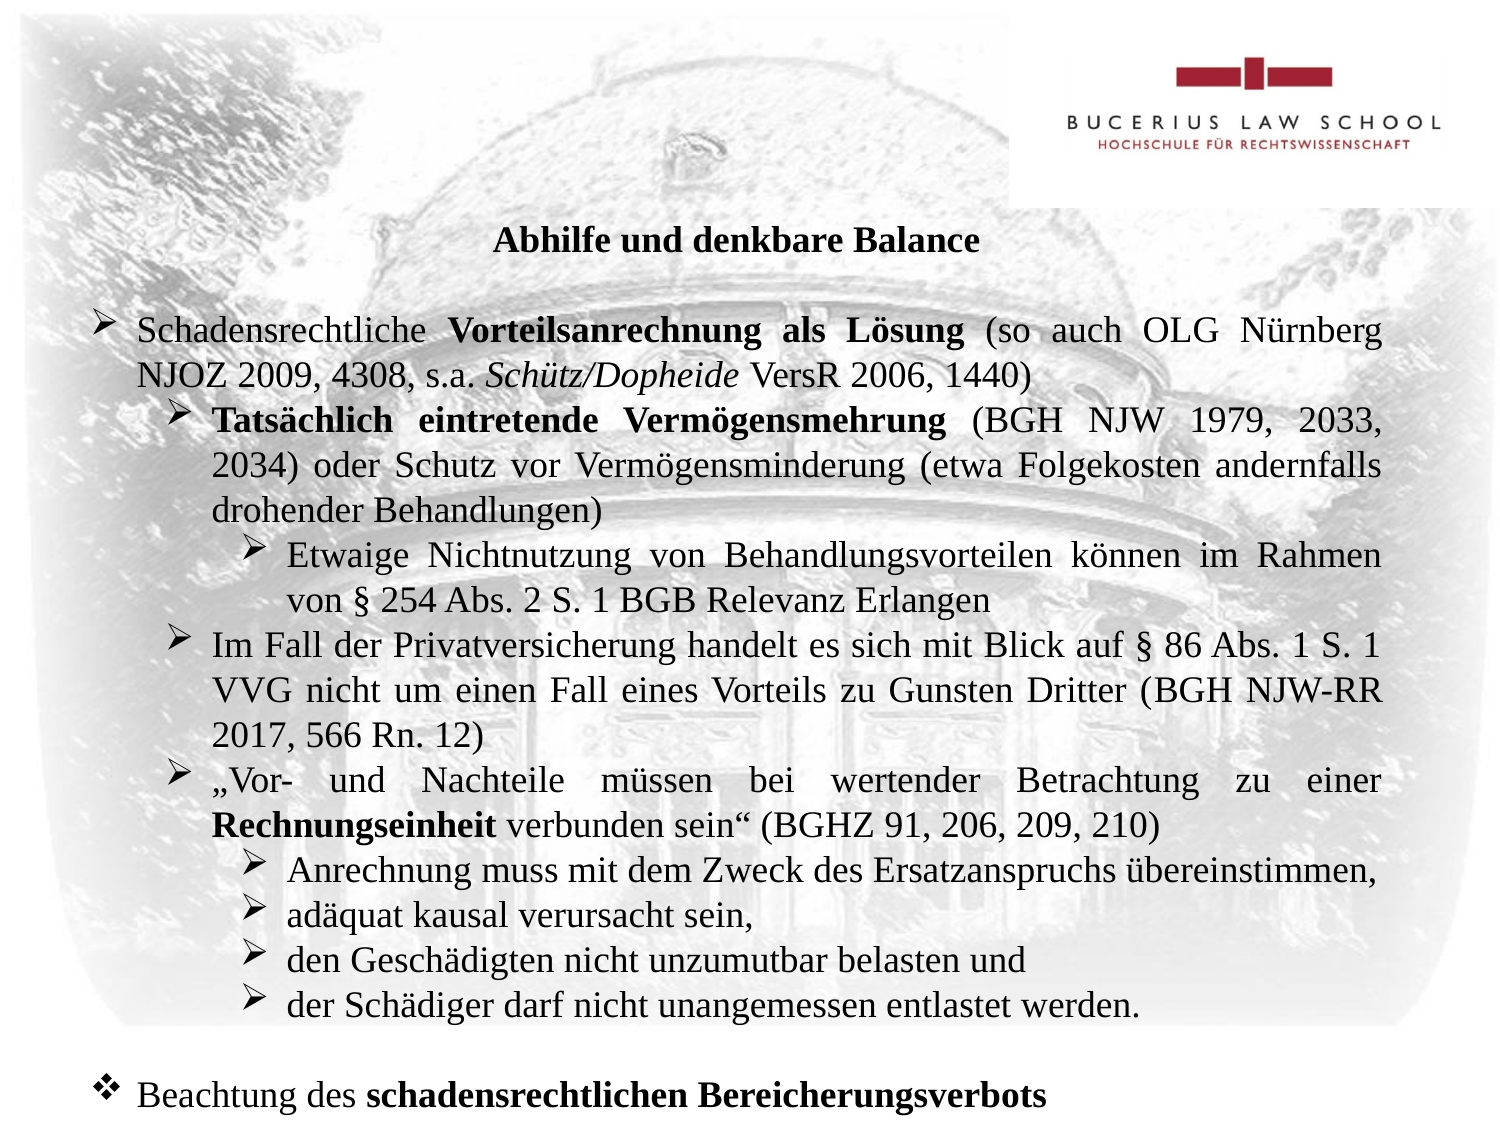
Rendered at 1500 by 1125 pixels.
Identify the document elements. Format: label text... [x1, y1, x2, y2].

text_box Abhilfe und denkbare Balance Schadensrechtliche Vorteilsanrechnung als Lösung (so auch OLG Nürnberg NJOZ 2009, 4308, s.a. Schütz/Dopheide VersR 2006, 1440) Tatsächlich eintretende Vermögensmehrung (BGH NJW 1979, 2033, 2034) oder Schutz vor Vermögensminderung (etwa Folgekosten andernfalls drohender Behandlungen) Etwaige Nichtnutzung von Behandlungsvorteilen können im Rahmen von § 254 Abs. 2 S. 1 BGB Relevanz Erlangen Im Fall der Privatversicherung handelt es sich mit Blick auf § 86 Abs. 1 S. 1 VVG nicht um einen Fall eines Vorteils zu Gunsten Dritter (BGH NJW-RR 2017, 566 Rn. 12) „Vor- und Nachteile müssen bei wertender Betrachtung zu einer Rechnungseinheit verbunden sein“ (BGHZ 91, 206, 209, 210) Anrechnung muss mit dem Zweck des Ersatzanspruchs übereinstimmen, adäquat kausal verursacht sein, den Geschädigten nicht unzumutbar belasten und der Schädiger darf nicht unangemessen entlastet werden. Beachtung des schadensrechtlichen Bereicherungsverbots [74, 207, 1398, 1125]
picture [0, 0, 1500, 1125]
